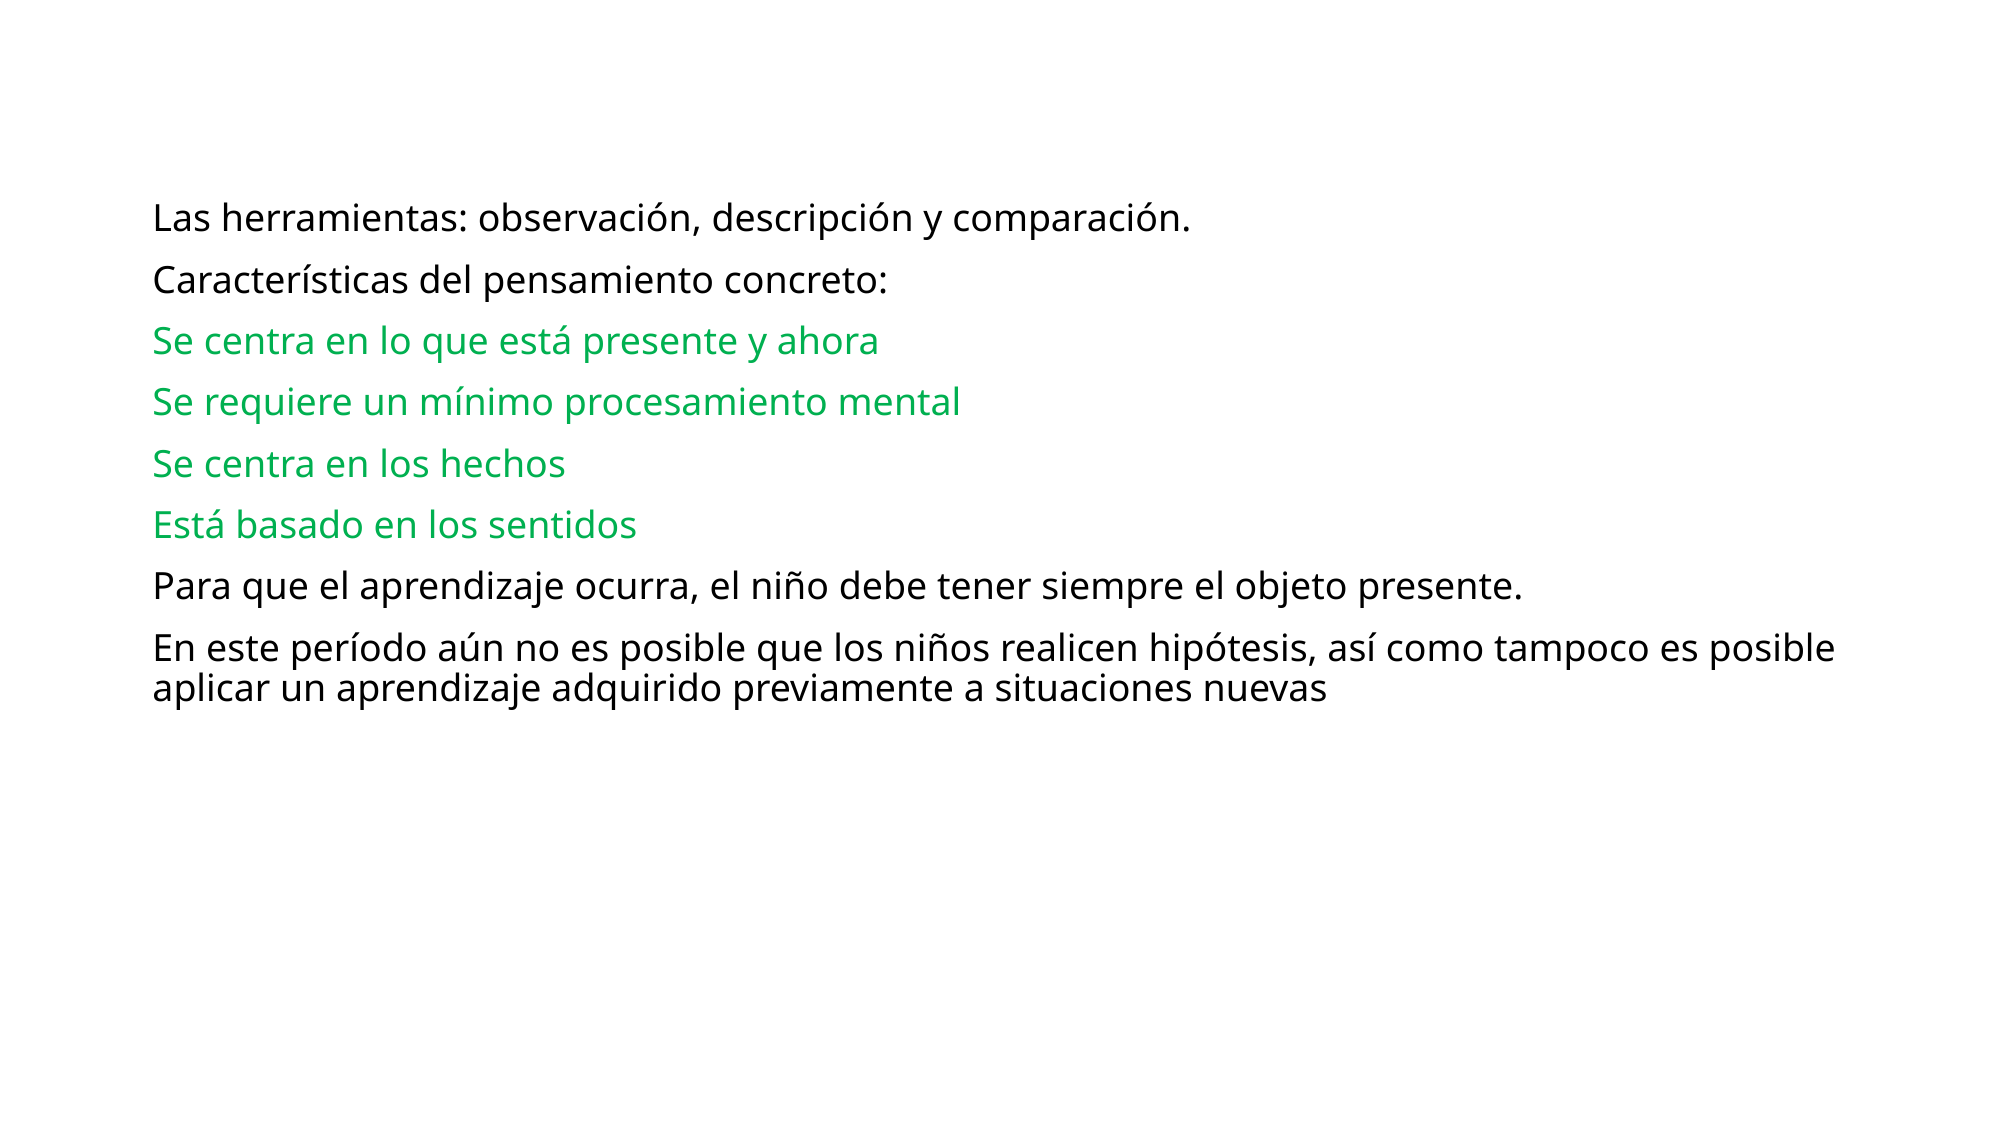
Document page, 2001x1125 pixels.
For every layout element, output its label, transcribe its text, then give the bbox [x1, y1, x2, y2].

list Las herramientas: observación, descripción y comparación. Características del pensamiento concreto: Se centra en lo que está presente y ahora Se requiere un mínimo procesamiento mental Se centra en los hechos Está basado en los sentidos Para que el aprendizaje ocurra, el niño debe tener siempre el objeto presente. En este período aún no es posible que los niños realicen hipótesis, así como tampoco es posible aplicar un aprendizaje adquirido previamente a situaciones nuevas [137, 126, 1863, 1014]
